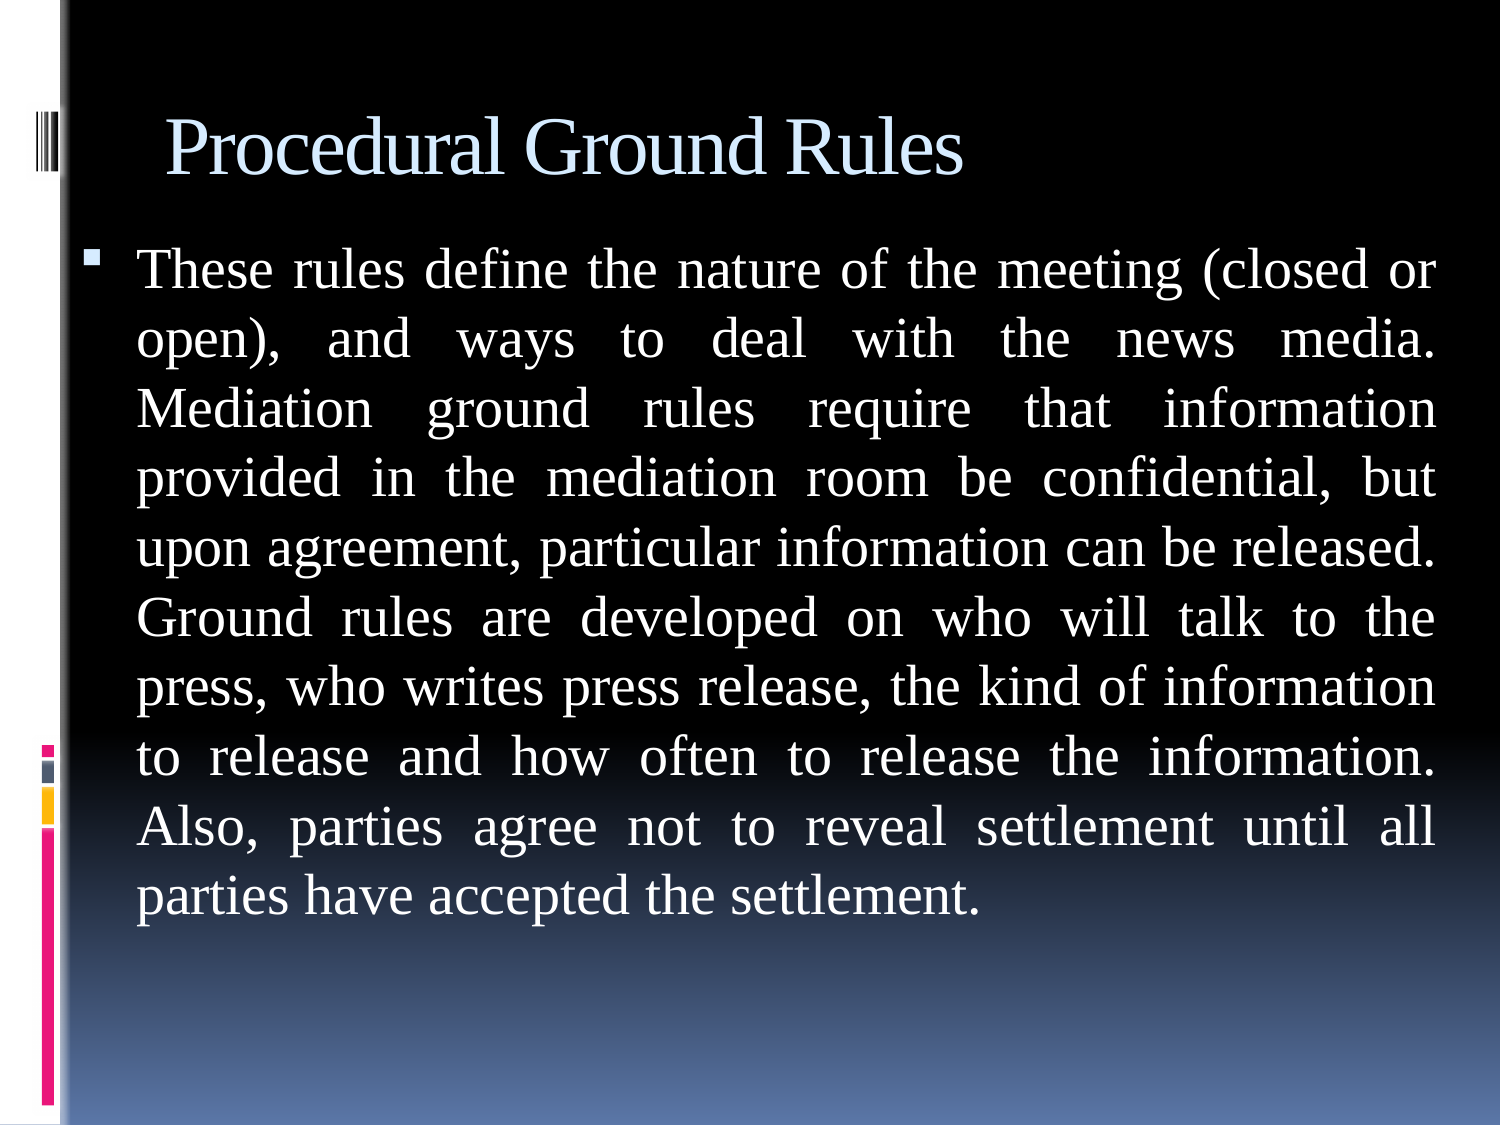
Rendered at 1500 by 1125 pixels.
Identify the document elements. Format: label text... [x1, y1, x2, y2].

title Procedural Ground Rules [150, 83, 1425, 222]
list These rules define the nature of the meeting (closed or open), and ways to deal with the news media. Mediation ground rules require that information provided in the mediation room be confidential, but upon agreement, particular information can be released. Ground rules are developed on who will talk to the press, who writes press release, the kind of information to release and how often to release the information. Also, parties agree not to reveal settlement until all parties have accepted the settlement. [58, 222, 1454, 994]
